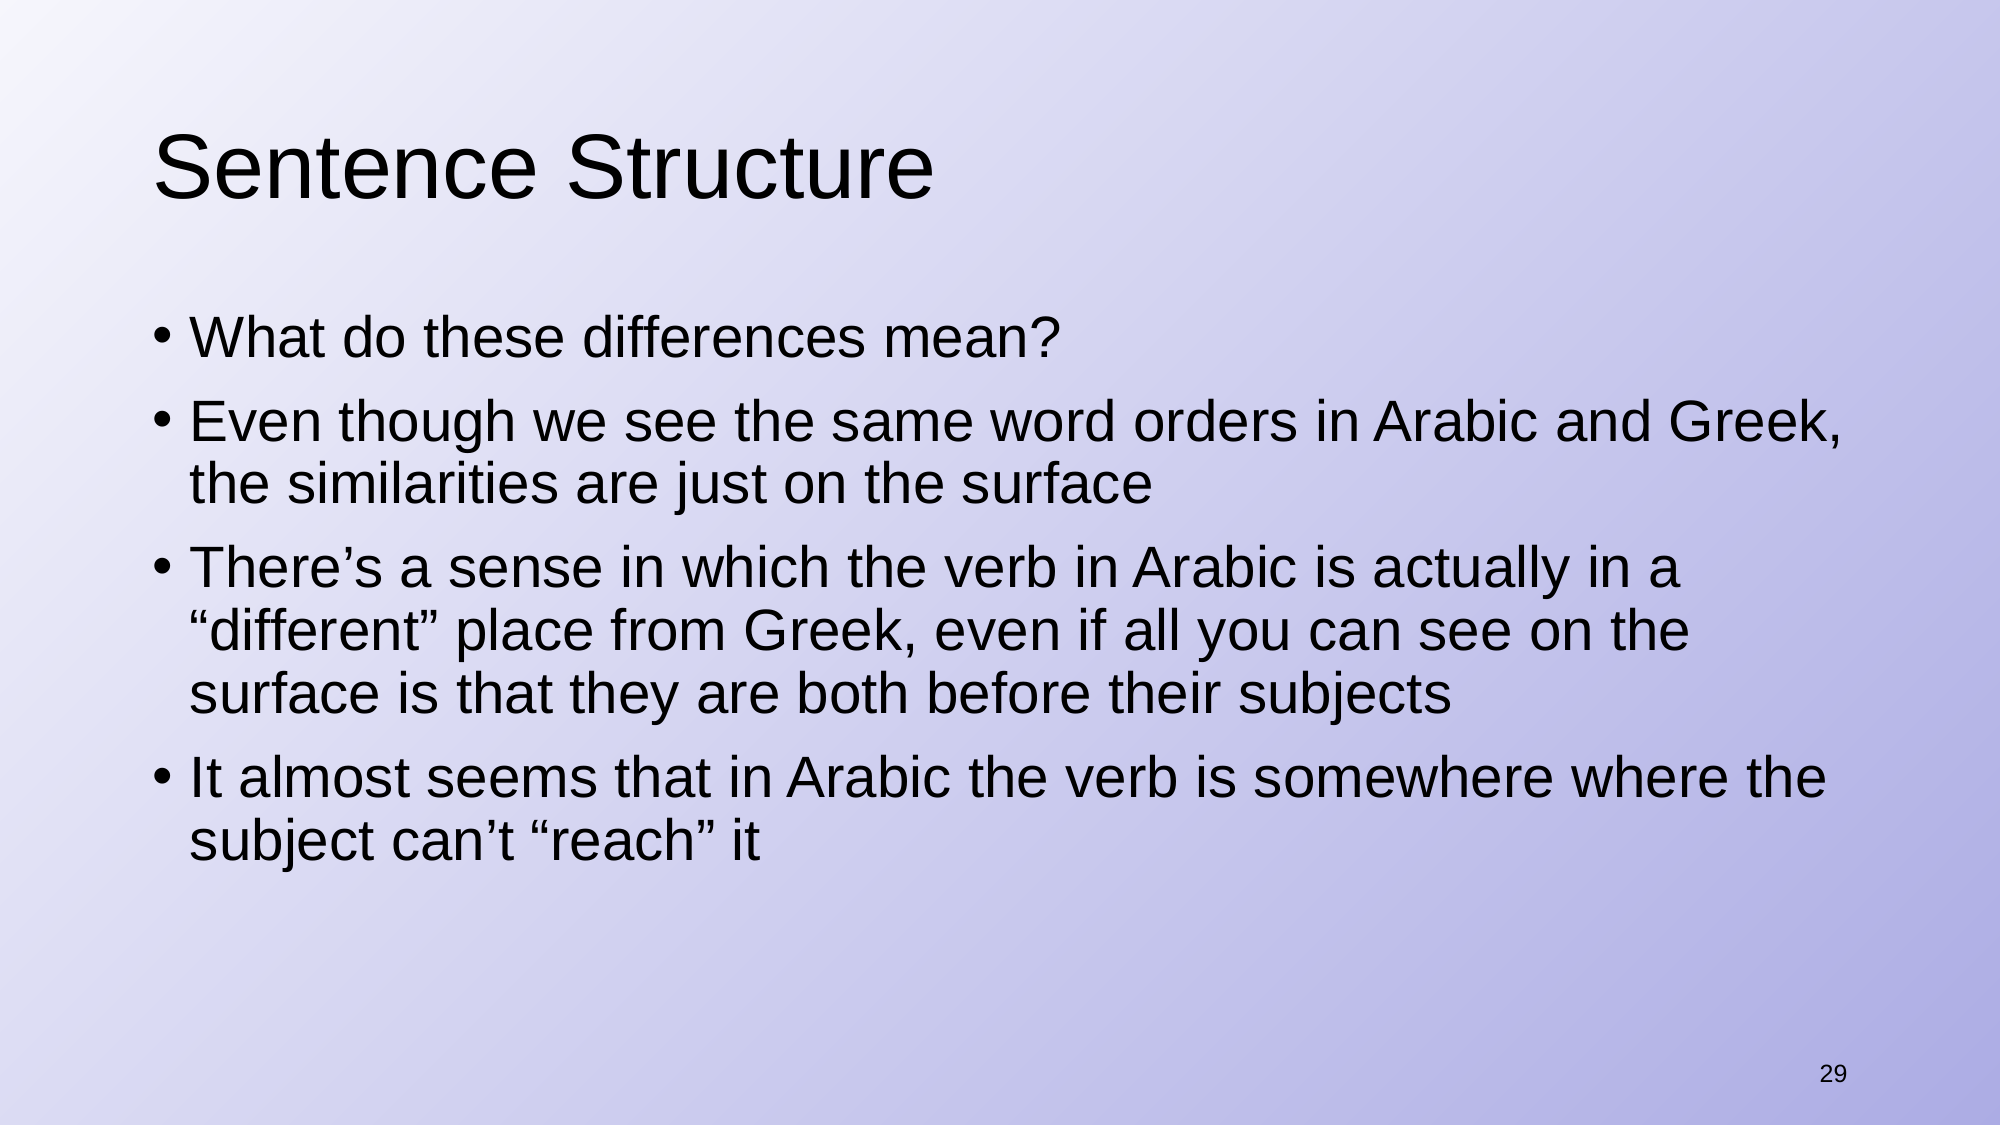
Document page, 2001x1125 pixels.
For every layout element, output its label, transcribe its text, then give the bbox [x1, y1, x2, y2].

slide_number 29 [1412, 1042, 1863, 1103]
title Sentence Structure [137, 59, 1863, 278]
list What do these differences mean? Even though we see the same word orders in Arabic and Greek, the similarities are just on the surface There’s a sense in which the verb in Arabic is actually in a “different” place from Greek, even if all you can see on the surface is that they are both before their subjects It almost seems that in Arabic the verb is somewhere where the subject can’t “reach” it [137, 299, 1863, 1014]
